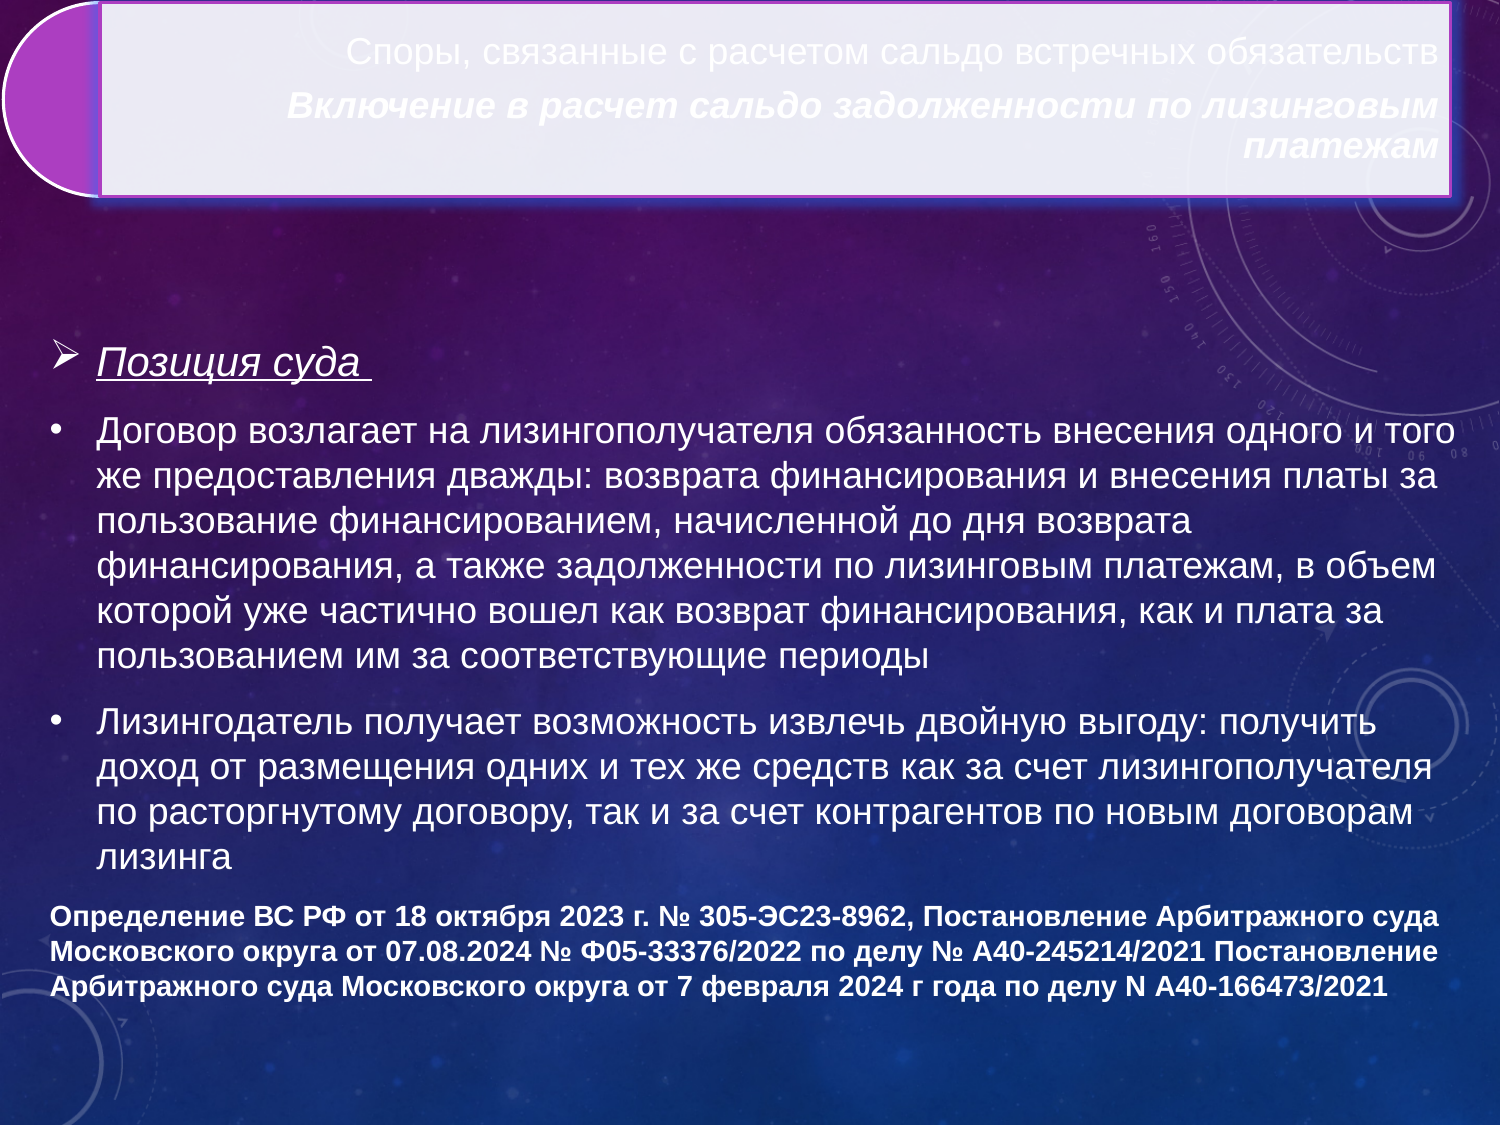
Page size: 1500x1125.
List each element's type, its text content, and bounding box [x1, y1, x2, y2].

picture [0, 0, 1500, 1125]
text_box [2, 2, 1452, 197]
list Позиция суда Договор возлагает на лизингополучателя обязанность внесения одного и того же предоставления дважды: возврата финансирования и внесения платы за пользование финансированием, начисленной до дня возврата финансирования, а также задолженности по лизинговым платежам, в объем которой уже частично вошел как возврат финансирования, как и плата за пользованием им за соответствующие периоды Лизингодатель получает возможность извлечь двойную выгоду: получить доход от размещения одних и тех же средств как за счет лизингополучателя по расторгнутому договору, так и за счет контрагентов по новым договорам лизинга Определение ВС РФ от 18 октября 2023 г. № 305-ЭС23-8962, Постановление Арбитражного суда Московского округа от 07.08.2024 № Ф05-33376/2022 по делу № А40-245214/2021 Постановление Арбитражного суда Московского округа от 7 февраля 2024 г года по делу N А40-166473/2021 [34, 219, 1483, 1118]
